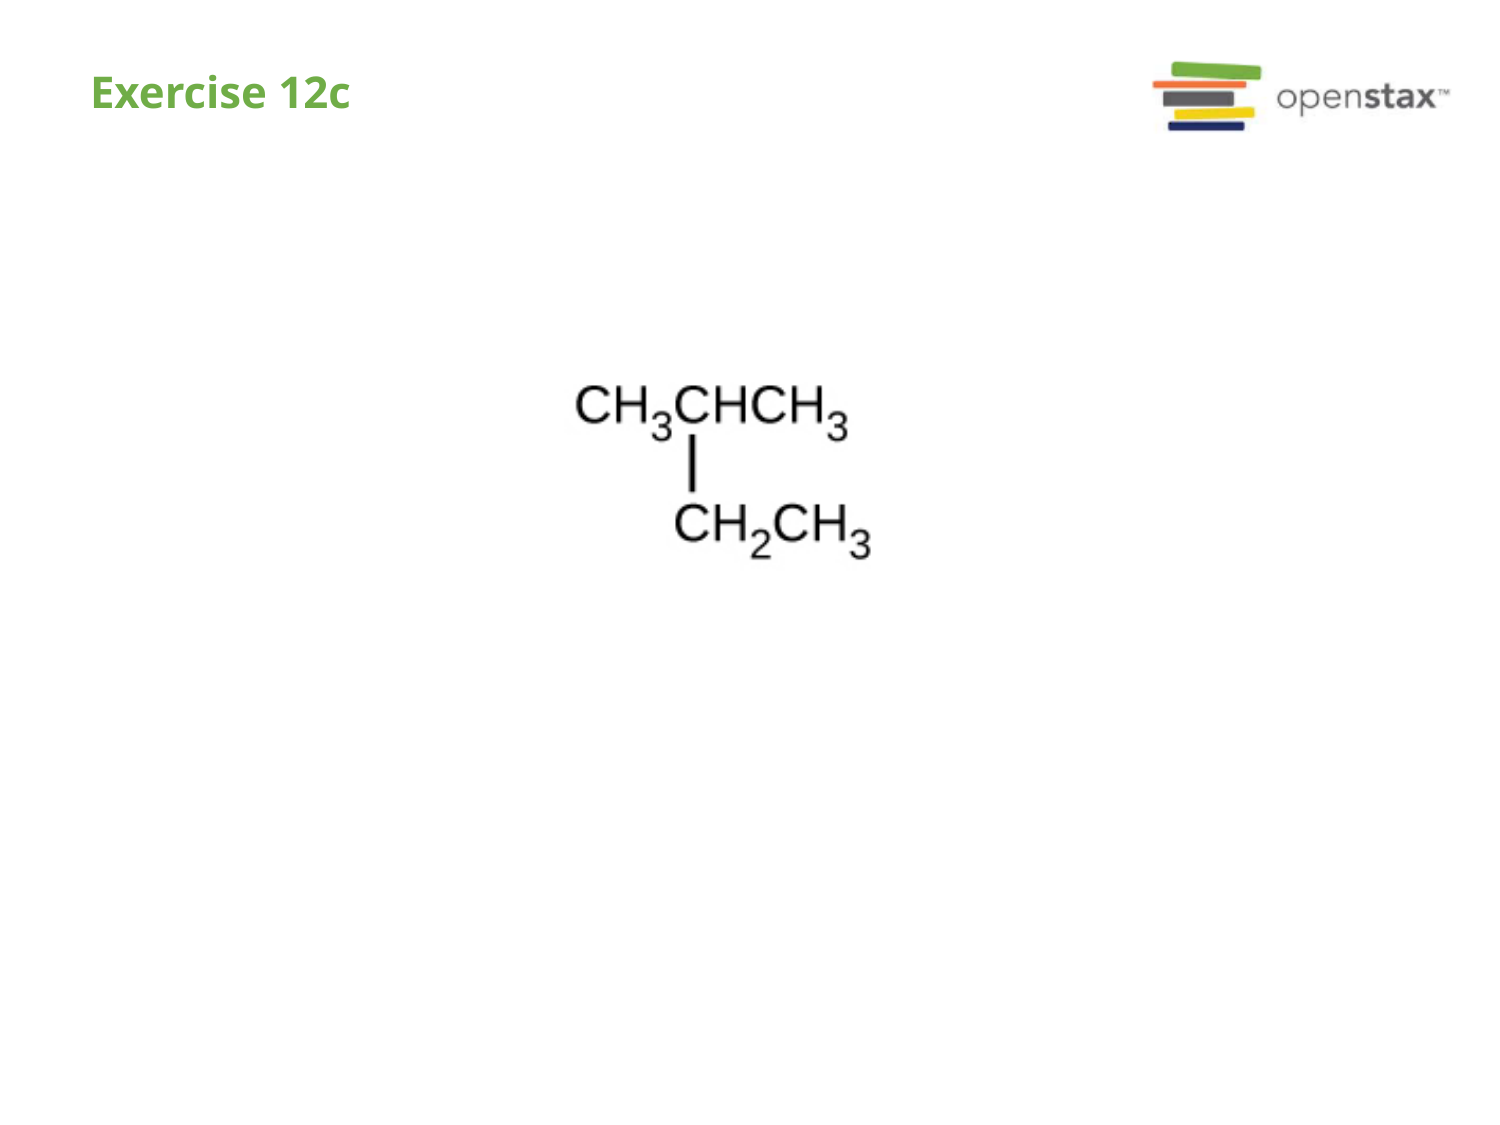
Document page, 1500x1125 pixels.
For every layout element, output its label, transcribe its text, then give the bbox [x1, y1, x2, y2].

picture [1151, 59, 1452, 134]
title Exercise 12c [75, 59, 1397, 130]
picture [74, 184, 1398, 759]
